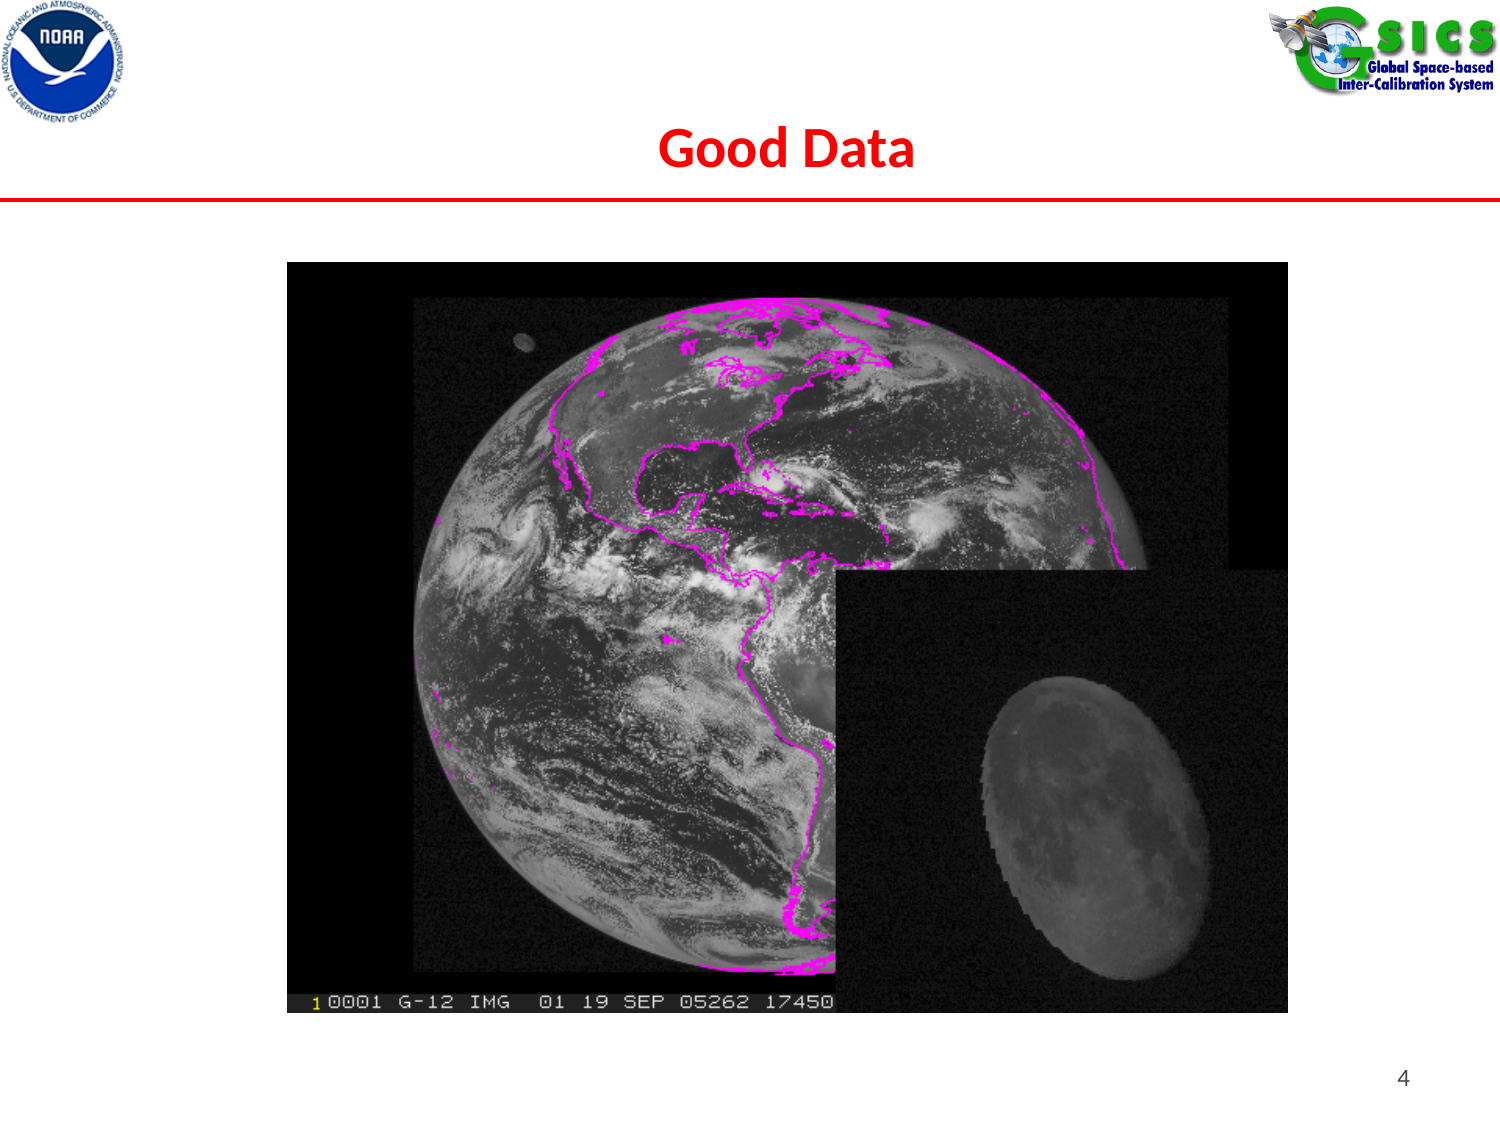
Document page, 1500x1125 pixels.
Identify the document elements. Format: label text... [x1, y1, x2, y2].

picture [1262, 0, 1500, 97]
picture [287, 262, 1288, 1013]
slide_number 4 [1074, 1050, 1425, 1104]
title Good Data [212, 50, 1363, 238]
picture [0, 0, 125, 124]
